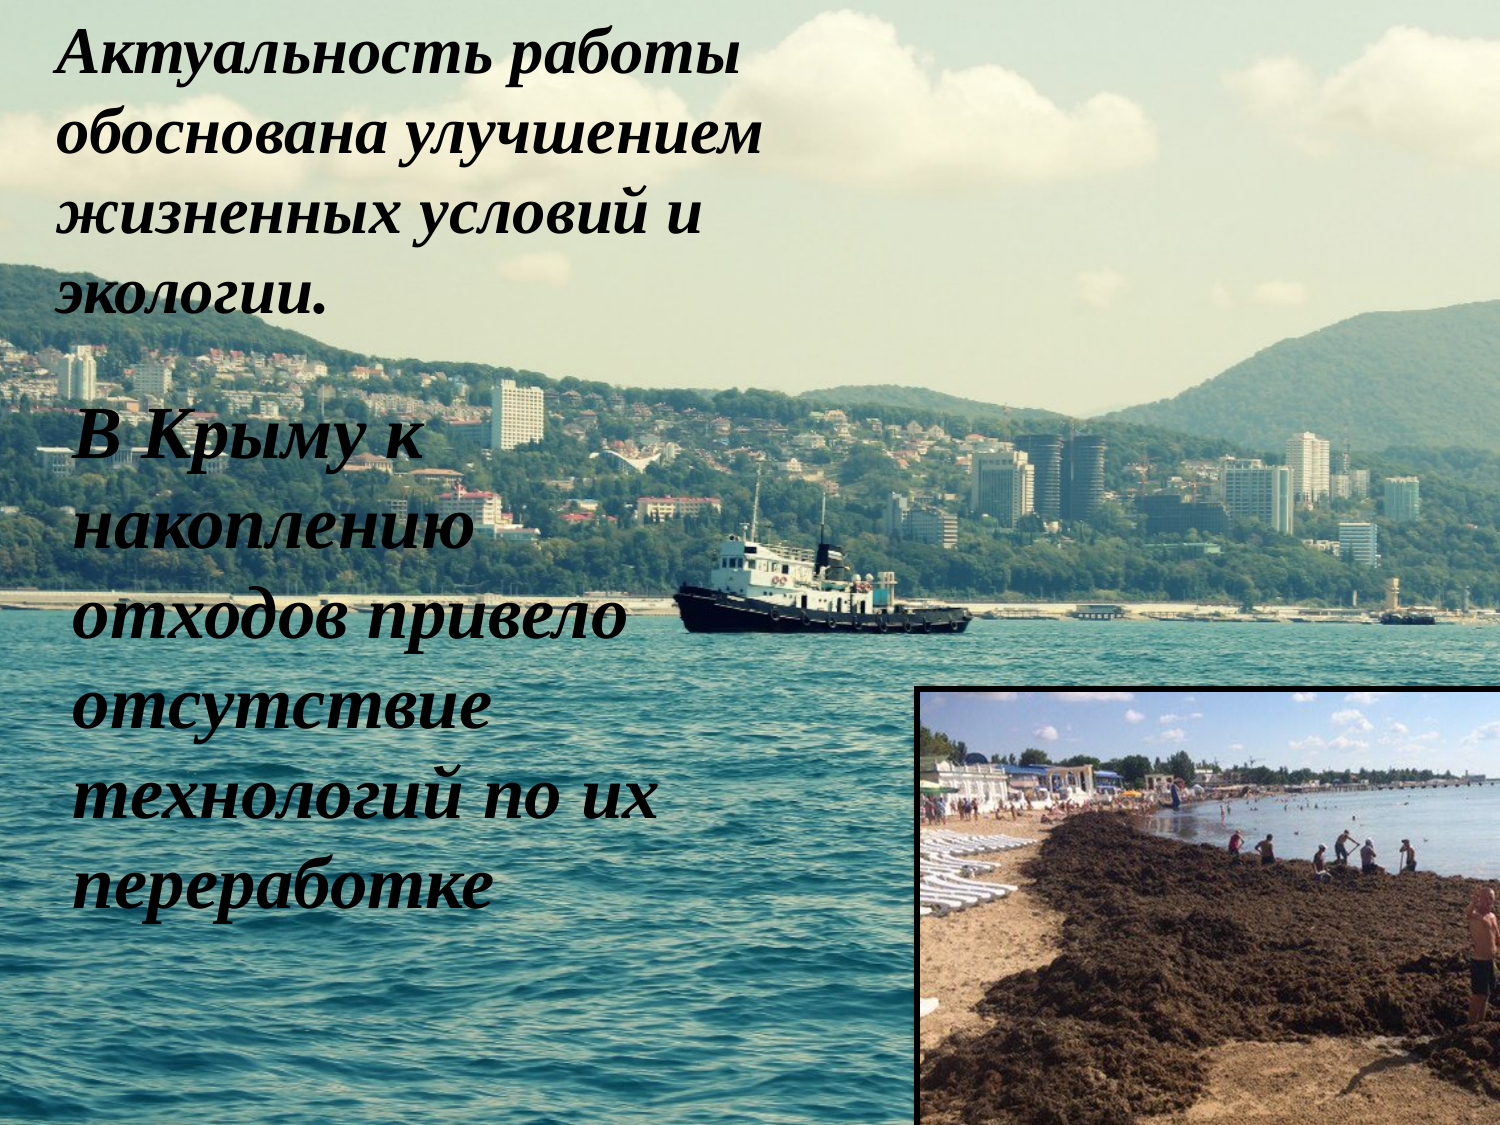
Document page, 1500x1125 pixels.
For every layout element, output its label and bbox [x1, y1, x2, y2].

list [0, 0, 1500, 1125]
picture [919, 691, 1500, 1125]
